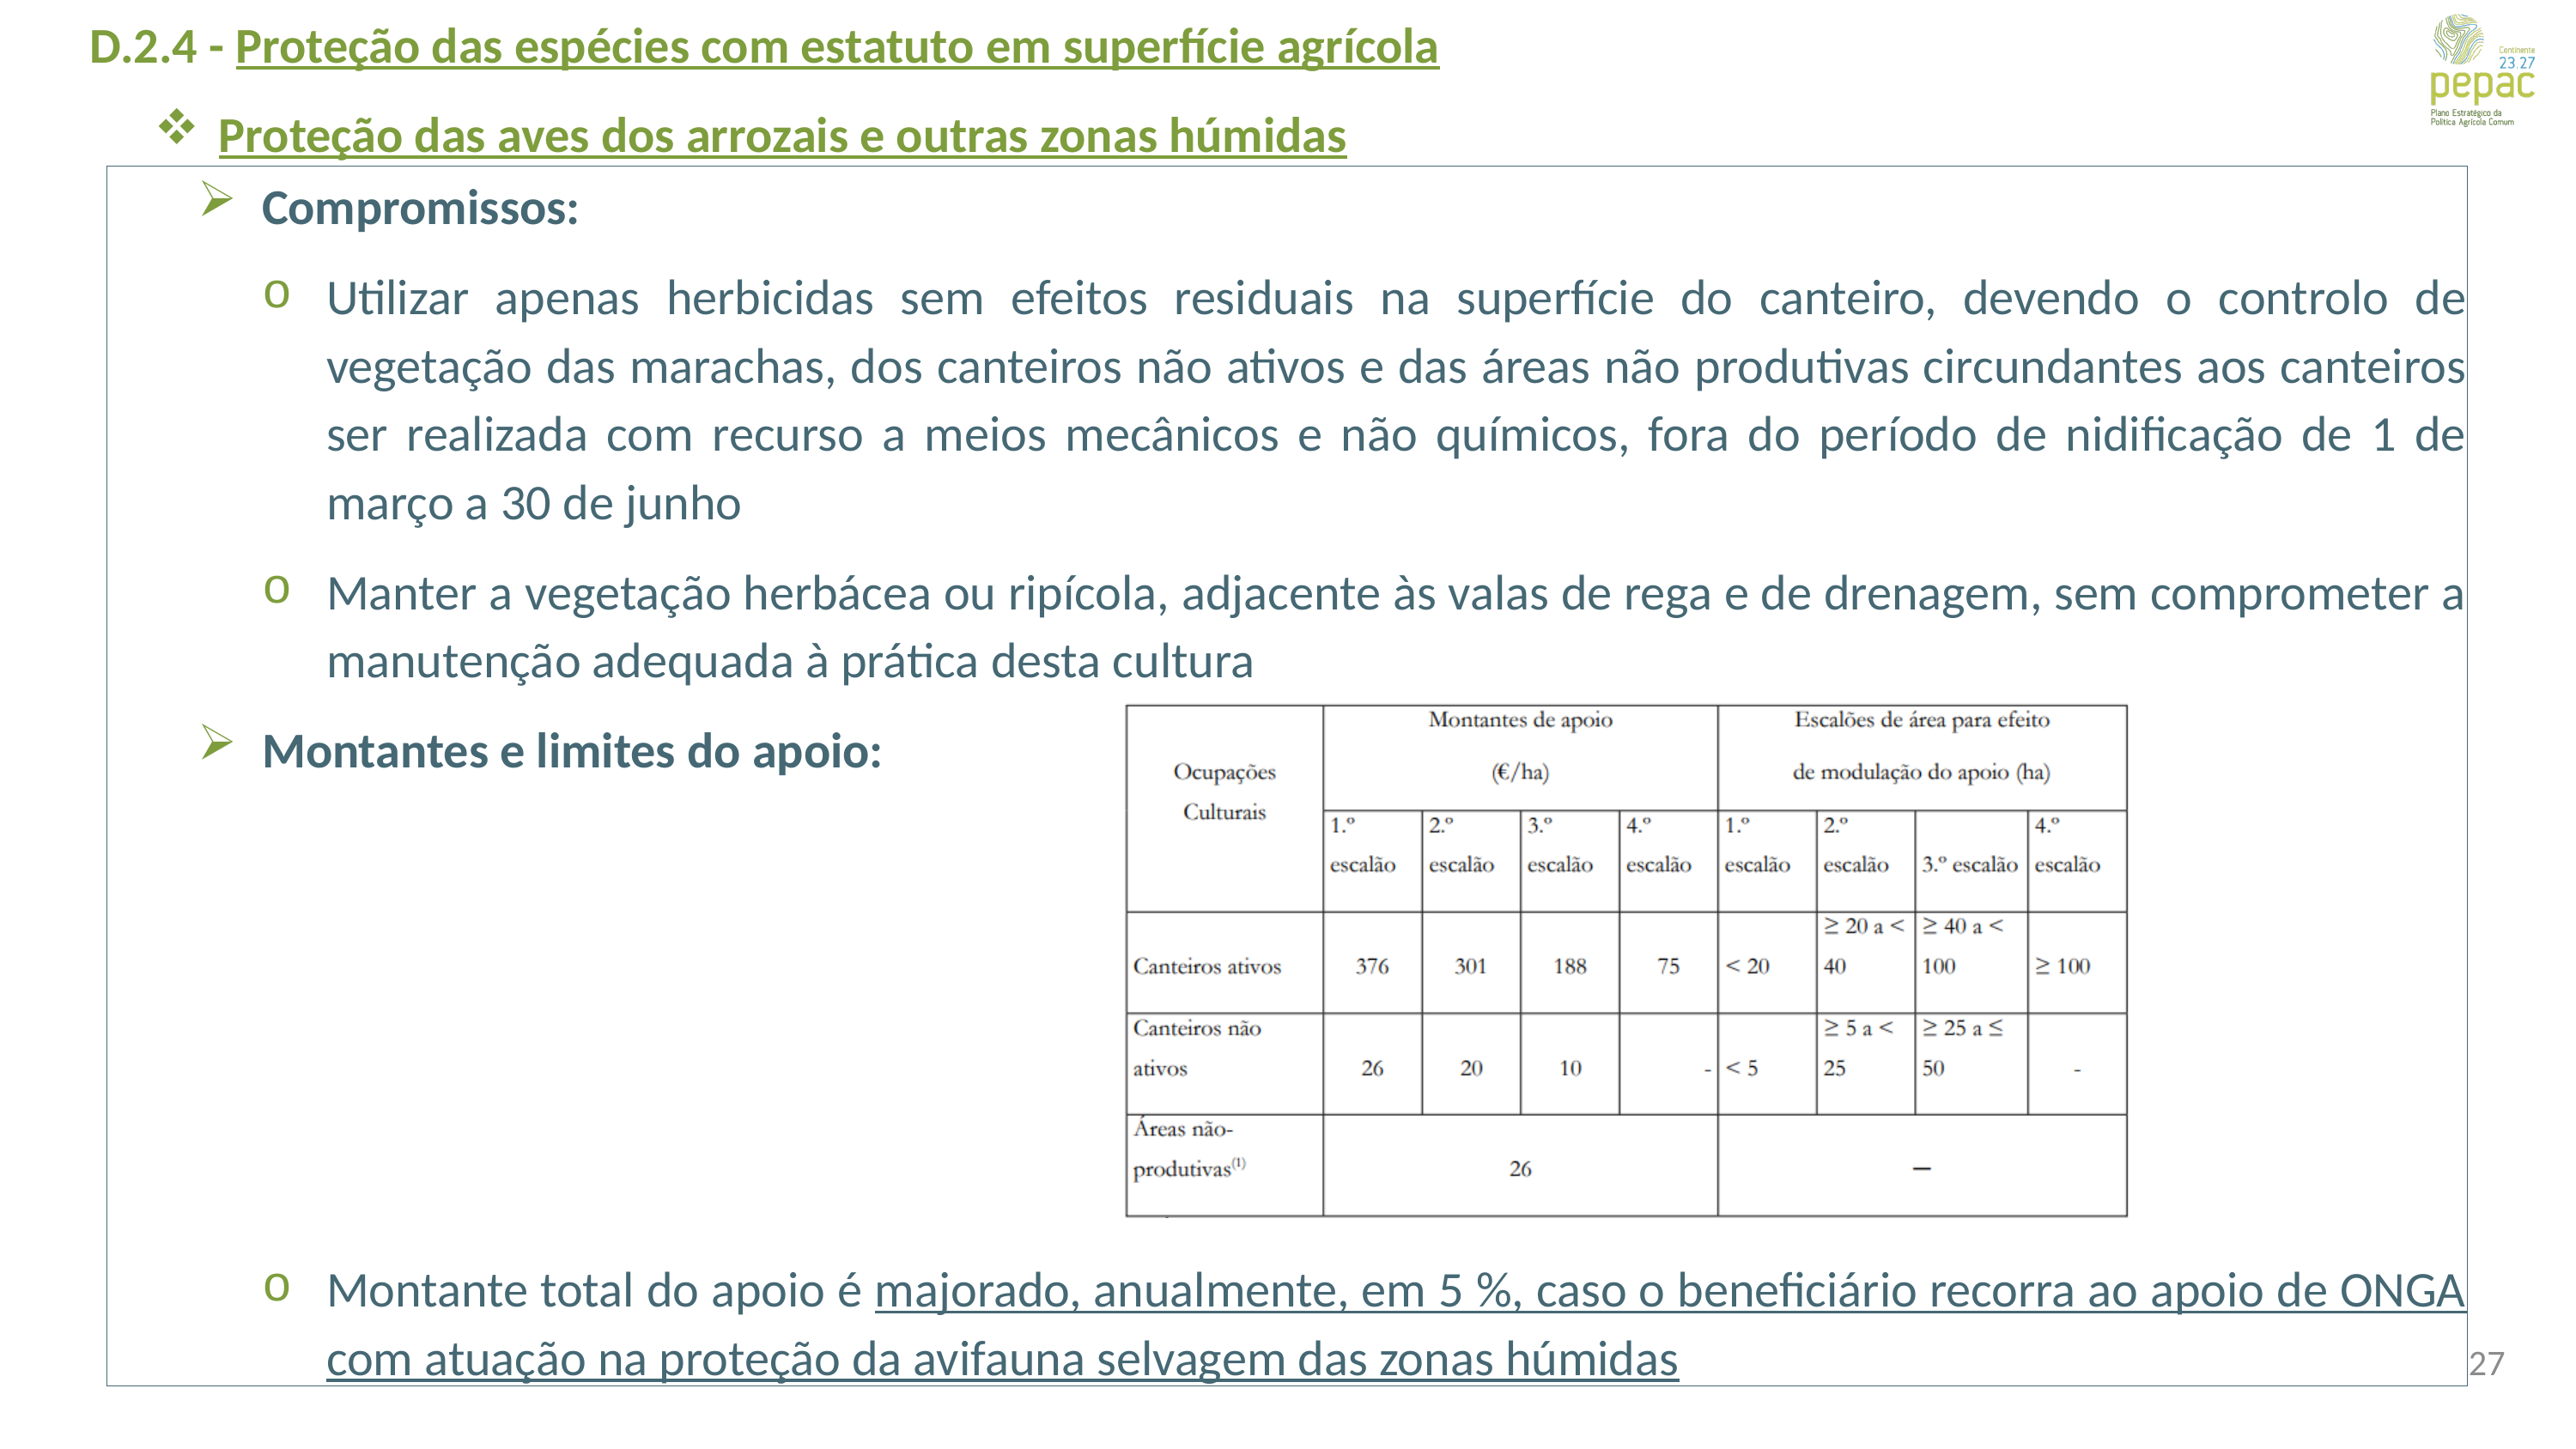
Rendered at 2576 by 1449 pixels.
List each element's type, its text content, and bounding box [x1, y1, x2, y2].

text_box Compromissos: Utilizar apenas herbicidas sem efeitos residuais na superfície do canteiro, devendo o controlo de vegetação das marachas, dos canteiros não ativos e das áreas não produtivas circundantes aos canteiros ser realizada com recurso a meios mecânicos e não químicos, fora do período de nidificação de 1 de março a 30 de junho Manter a vegetação herbácea ou ripícola, adjacente às valas de rega e de drenagem, sem comprometer a manutenção adequada à prática desta cultura Montantes e limites do apoio: Montante total do apoio é majorado, anualmente, em 5 %, caso o beneficiário recorra ao apoio de ONGA com atuação na proteção da avifauna selvagem das zonas húmidas [106, 166, 2468, 1386]
picture [2423, 6, 2543, 135]
picture [1115, 702, 2148, 1218]
slide_number 27 [2468, 1342, 2518, 1380]
text_box D.2.4 - Proteção das espécies com estatuto em superfície agrícola Proteção das aves dos arrozais e outras zonas húmidas [64, 18, 2357, 163]
